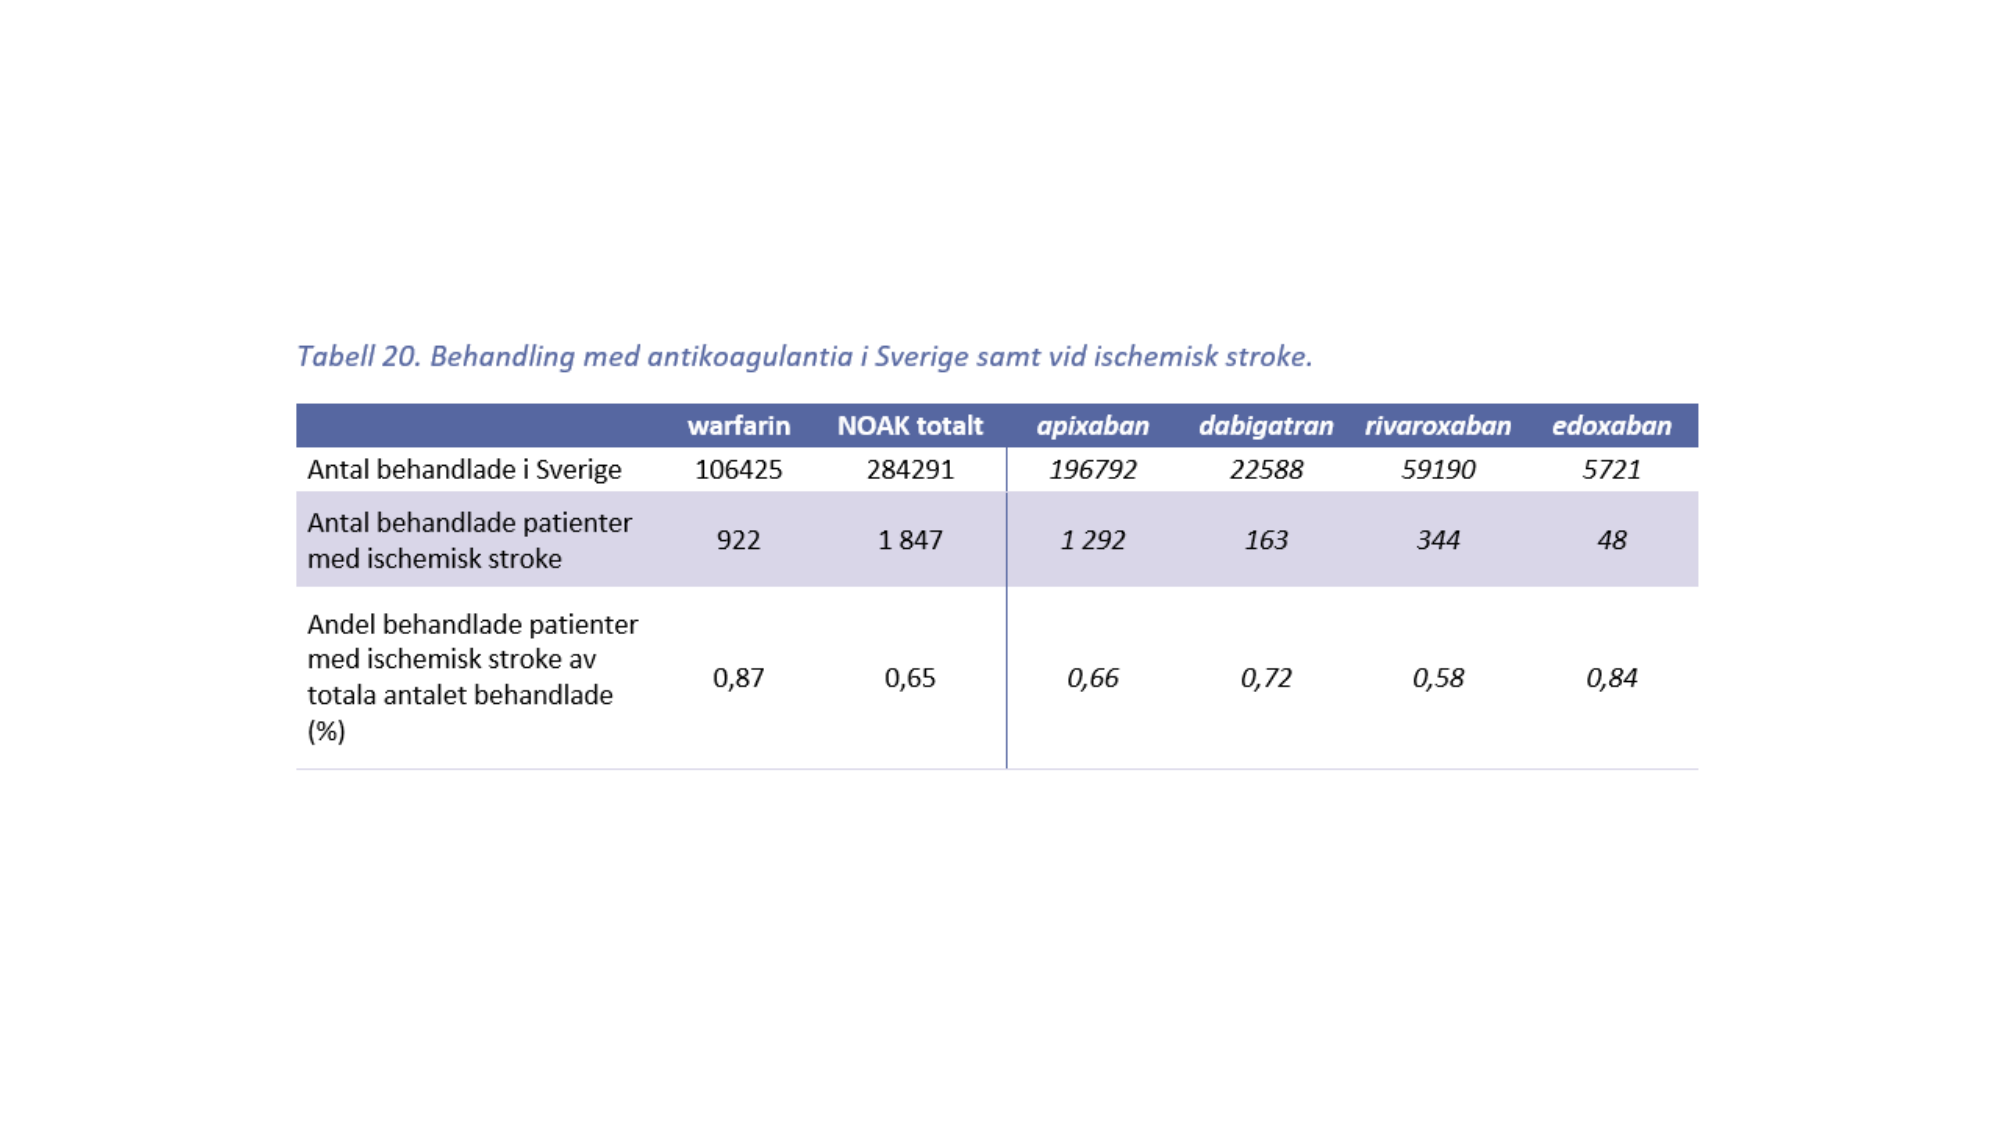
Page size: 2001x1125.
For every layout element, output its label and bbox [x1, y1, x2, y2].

picture [281, 324, 1719, 800]
